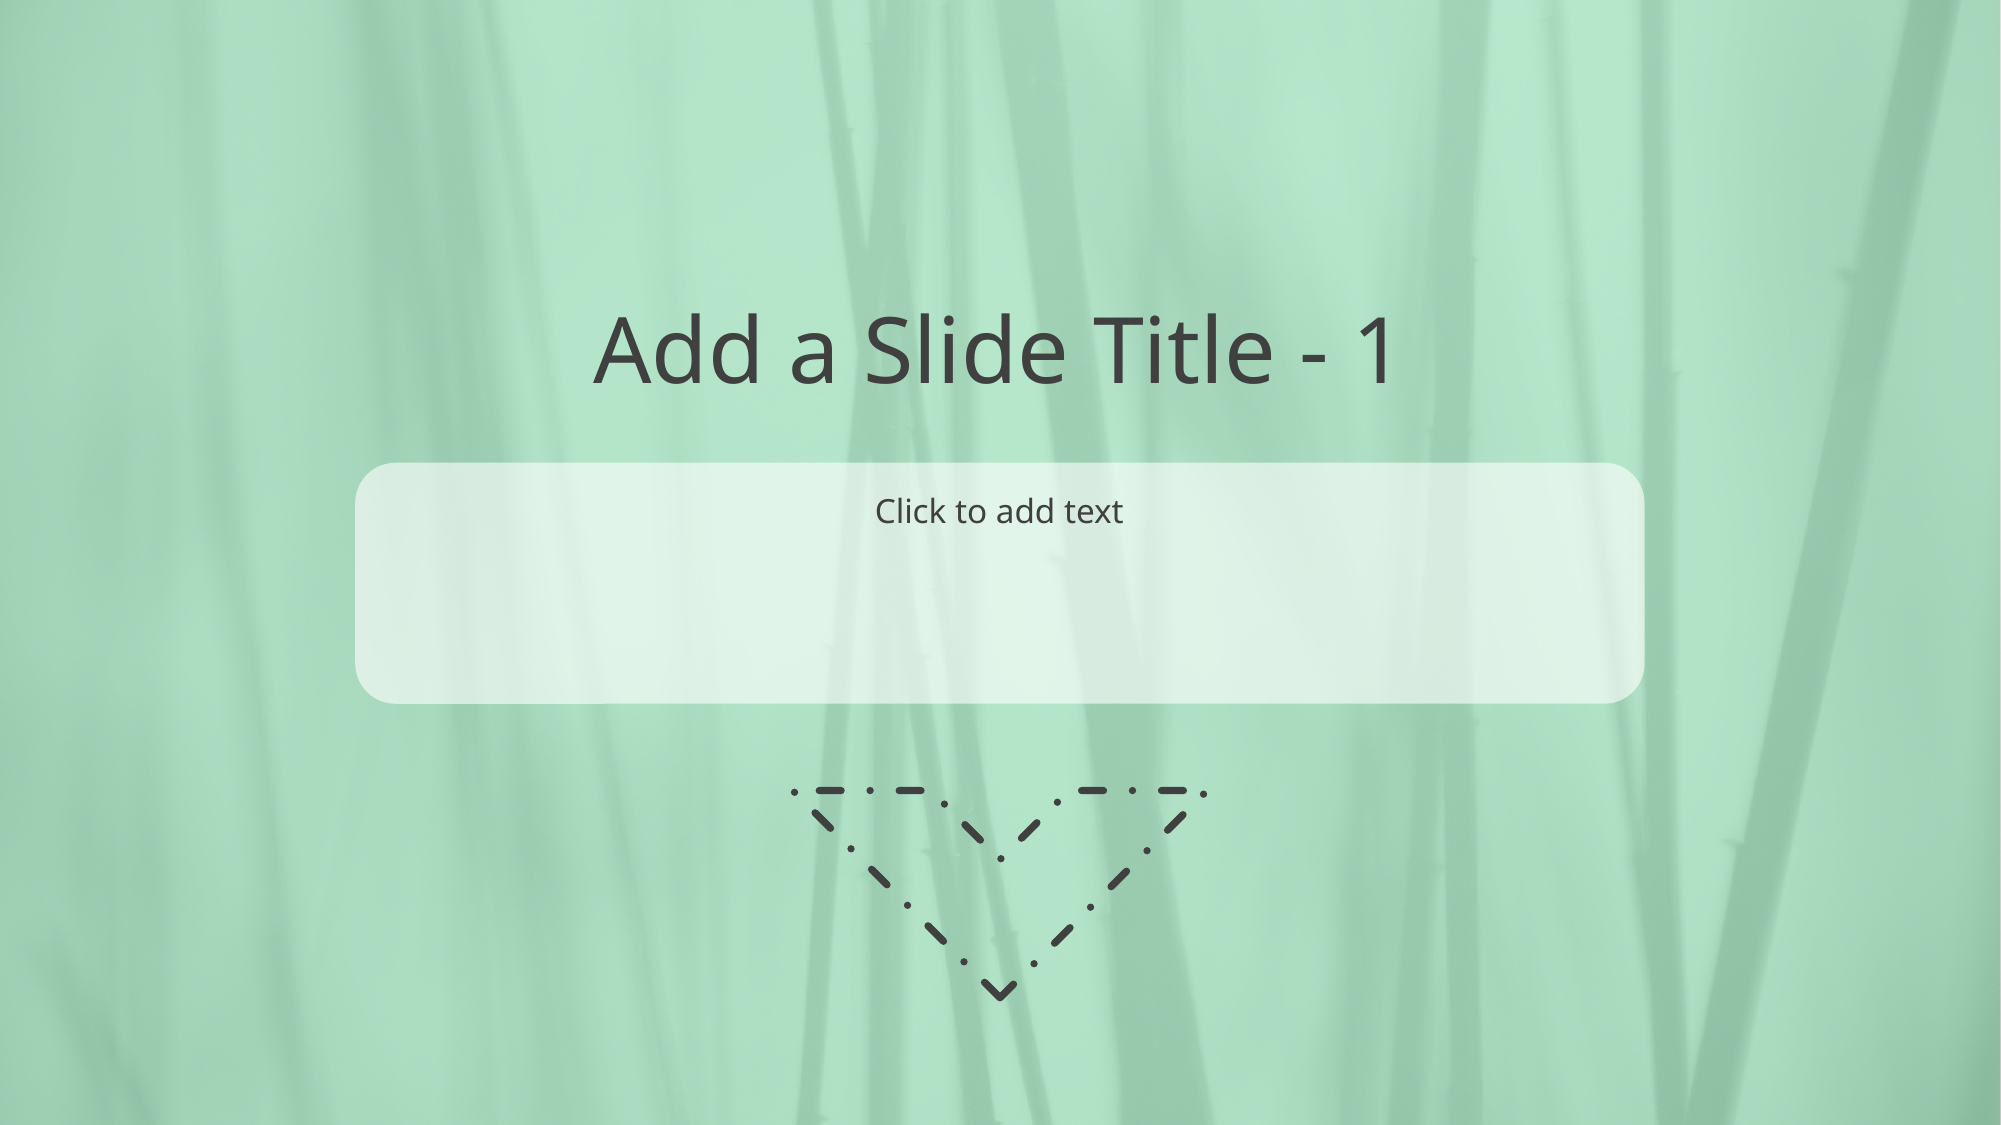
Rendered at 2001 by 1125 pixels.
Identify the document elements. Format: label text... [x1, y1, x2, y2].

list Click to add text [389, 487, 1610, 676]
title Add a Slide Title - 1 [137, 245, 1863, 463]
